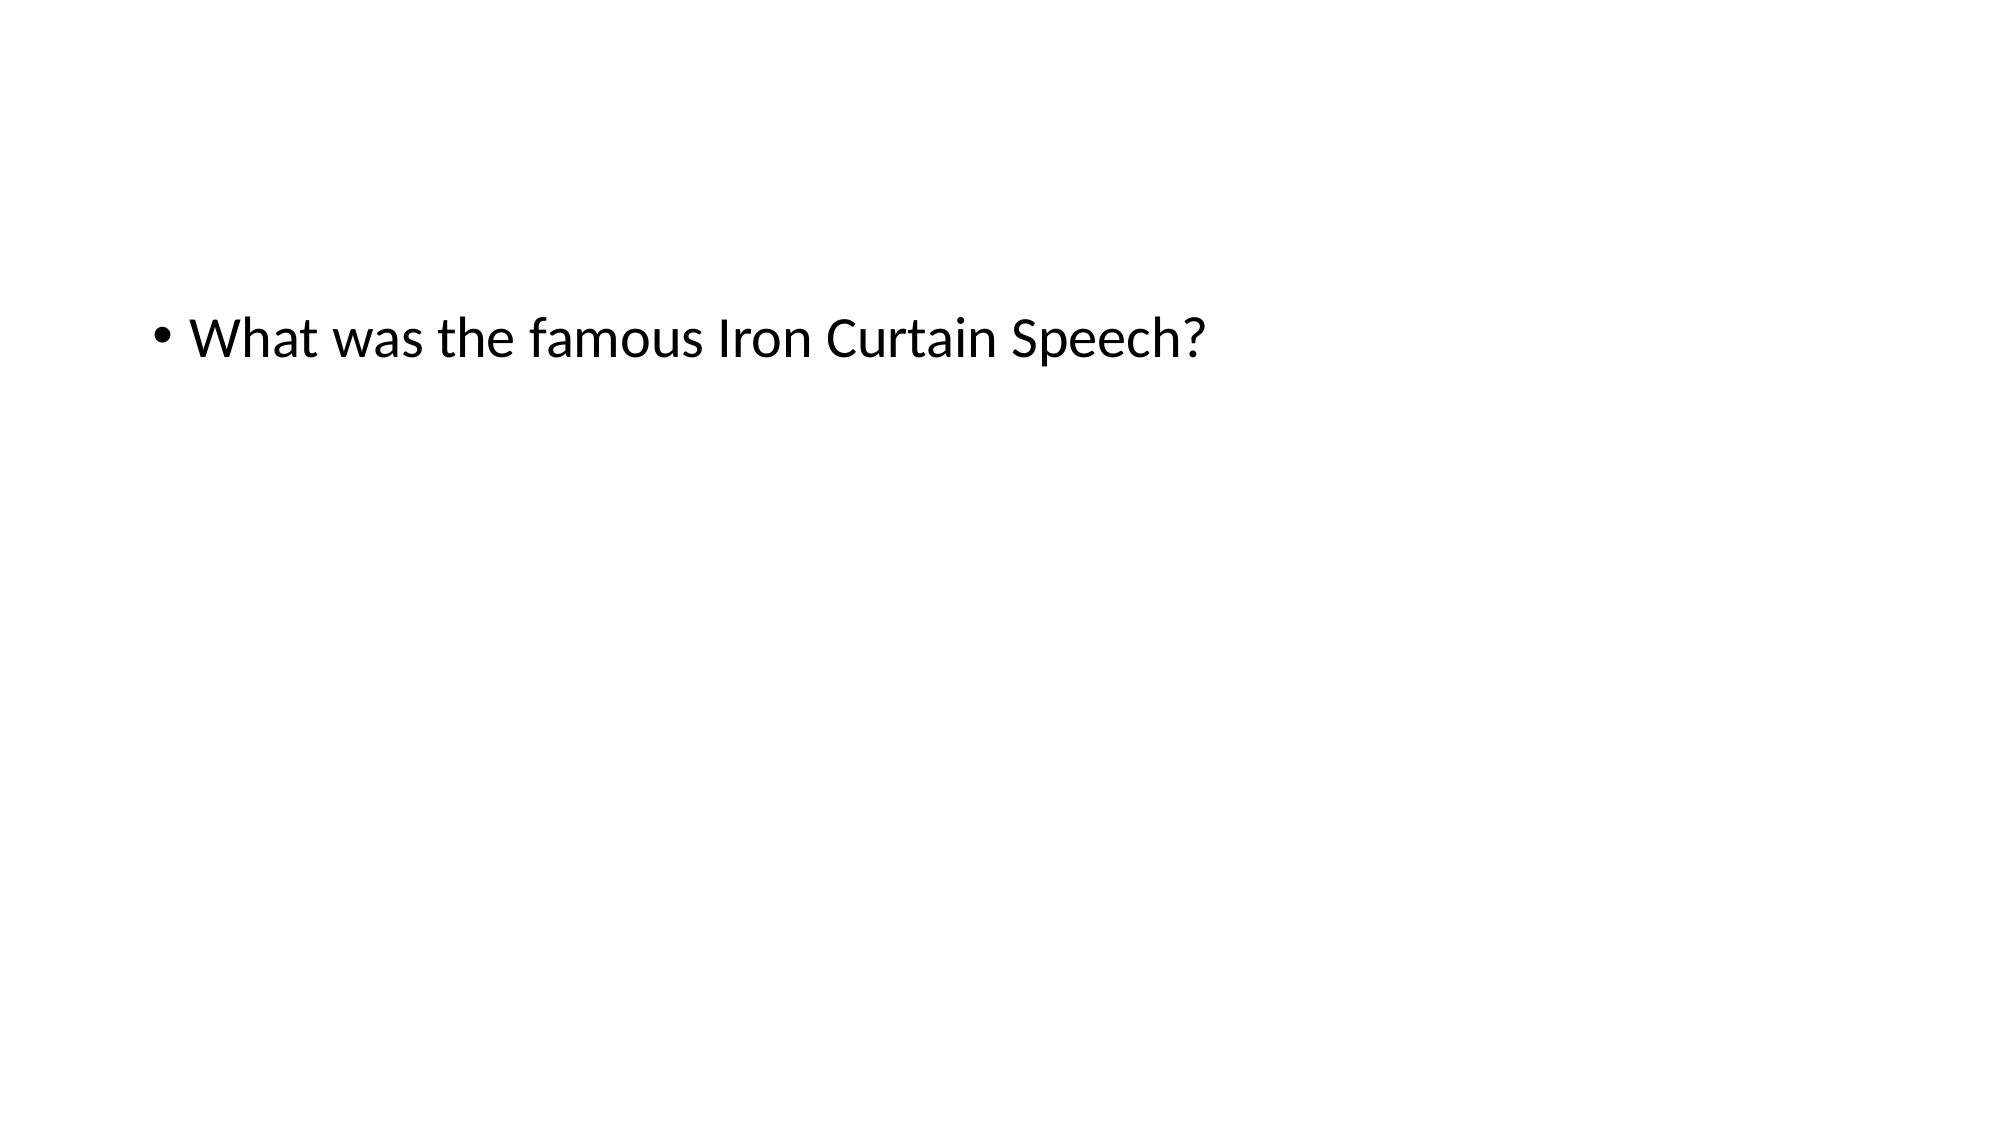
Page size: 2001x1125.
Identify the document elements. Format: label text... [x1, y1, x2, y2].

list What was the famous Iron Curtain Speech? [137, 299, 1863, 1014]
